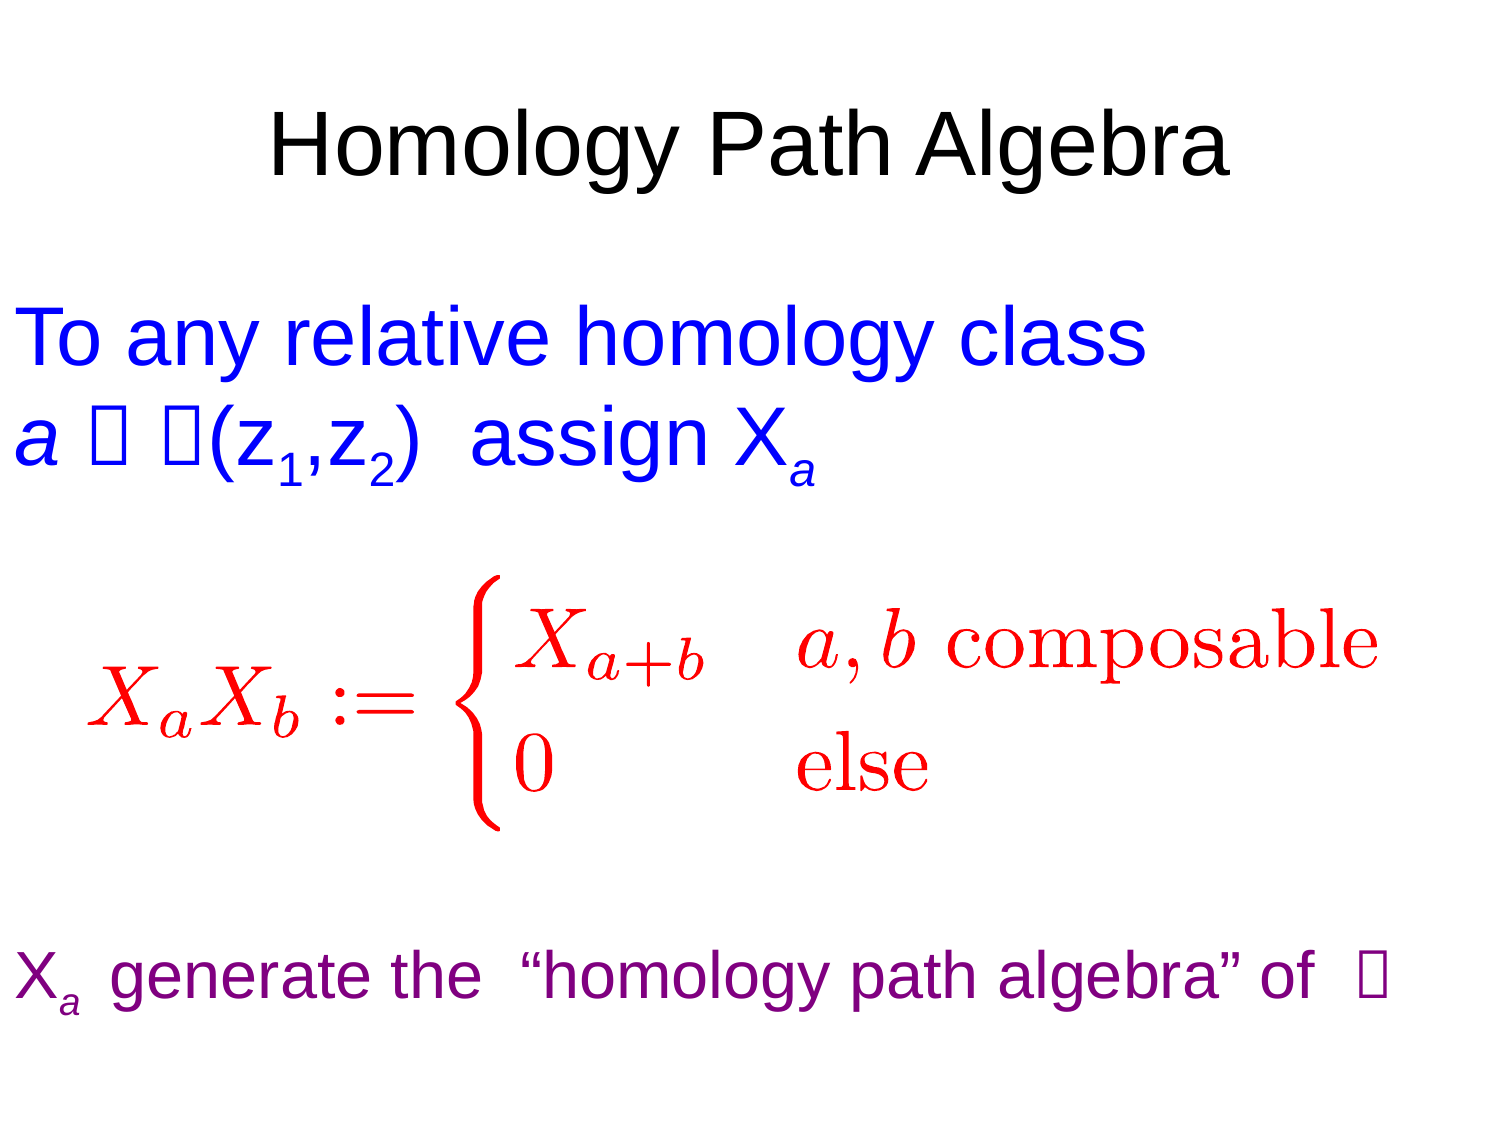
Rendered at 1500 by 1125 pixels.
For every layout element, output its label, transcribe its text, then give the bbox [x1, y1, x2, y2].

text_box To any relative homology class a  (z1,z2) assign Xa [0, 275, 1500, 504]
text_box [87, 574, 1378, 832]
title Homology Path Algebra [74, 44, 1426, 233]
text_box Xa generate the “homology path algebra” of  [0, 924, 1500, 1031]
